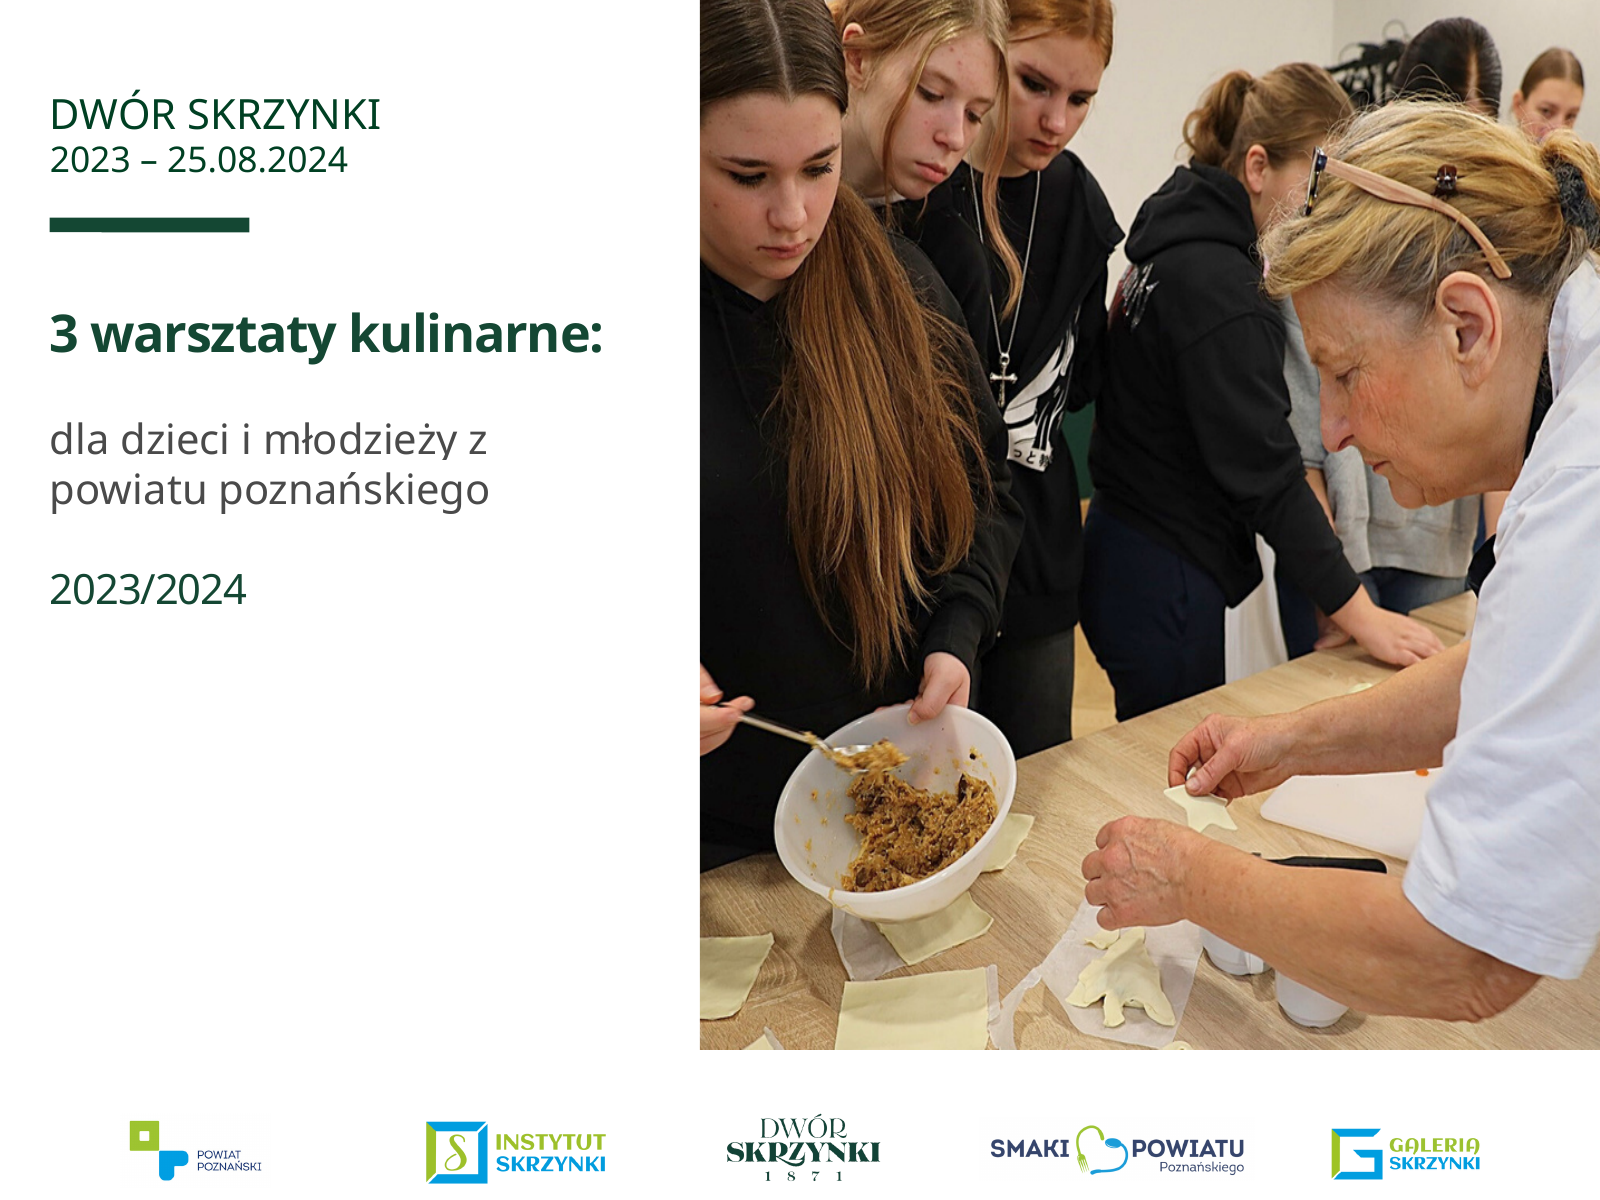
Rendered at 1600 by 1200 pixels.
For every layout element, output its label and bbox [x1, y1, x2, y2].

text_box [699, 0, 1600, 1050]
text_box [49, 87, 651, 760]
text_box [0, 1099, 1600, 1200]
